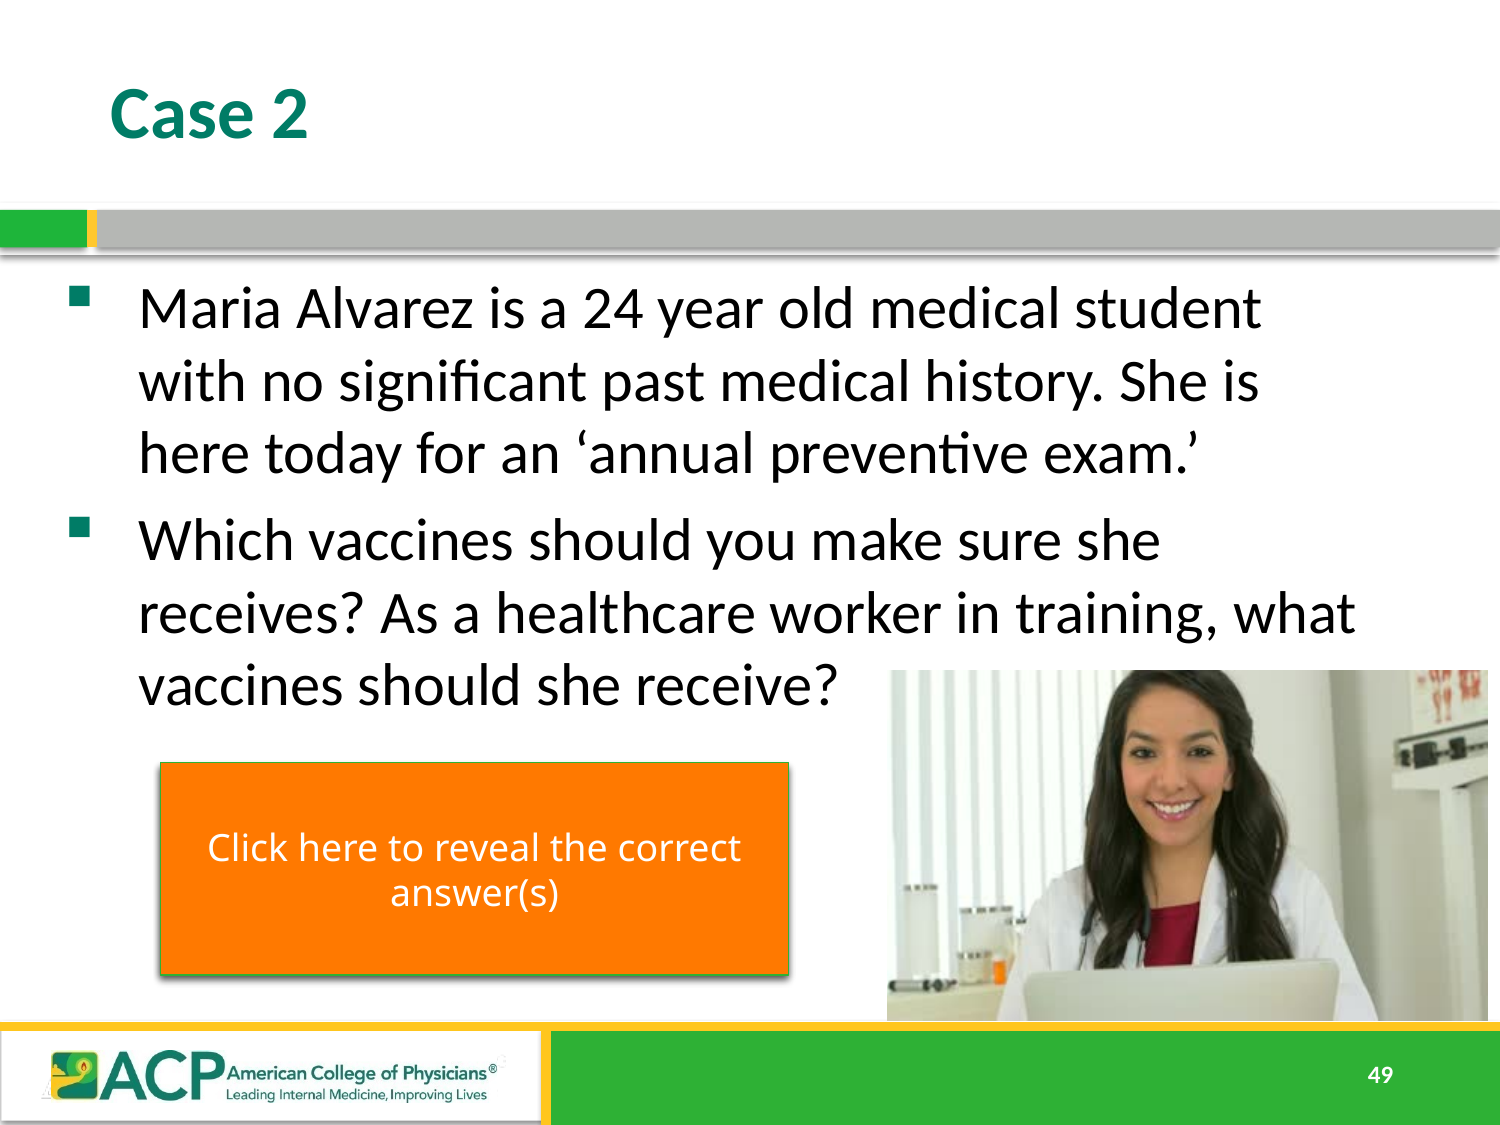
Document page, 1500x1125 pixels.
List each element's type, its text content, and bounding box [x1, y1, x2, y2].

picture [51, 1050, 497, 1103]
picture [886, 669, 1488, 1021]
list Maria Alvarez is a 24 year old medical student with no significant past medical history. She is here today for an ‘annual preventive exam.’ Which vaccines should you make sure she receives? As a healthcare worker in training, what vaccines should she receive? [48, 260, 1387, 1011]
text_box Click here to reveal the correct answer(s) [160, 762, 789, 976]
title Case 2 [95, 27, 1434, 190]
